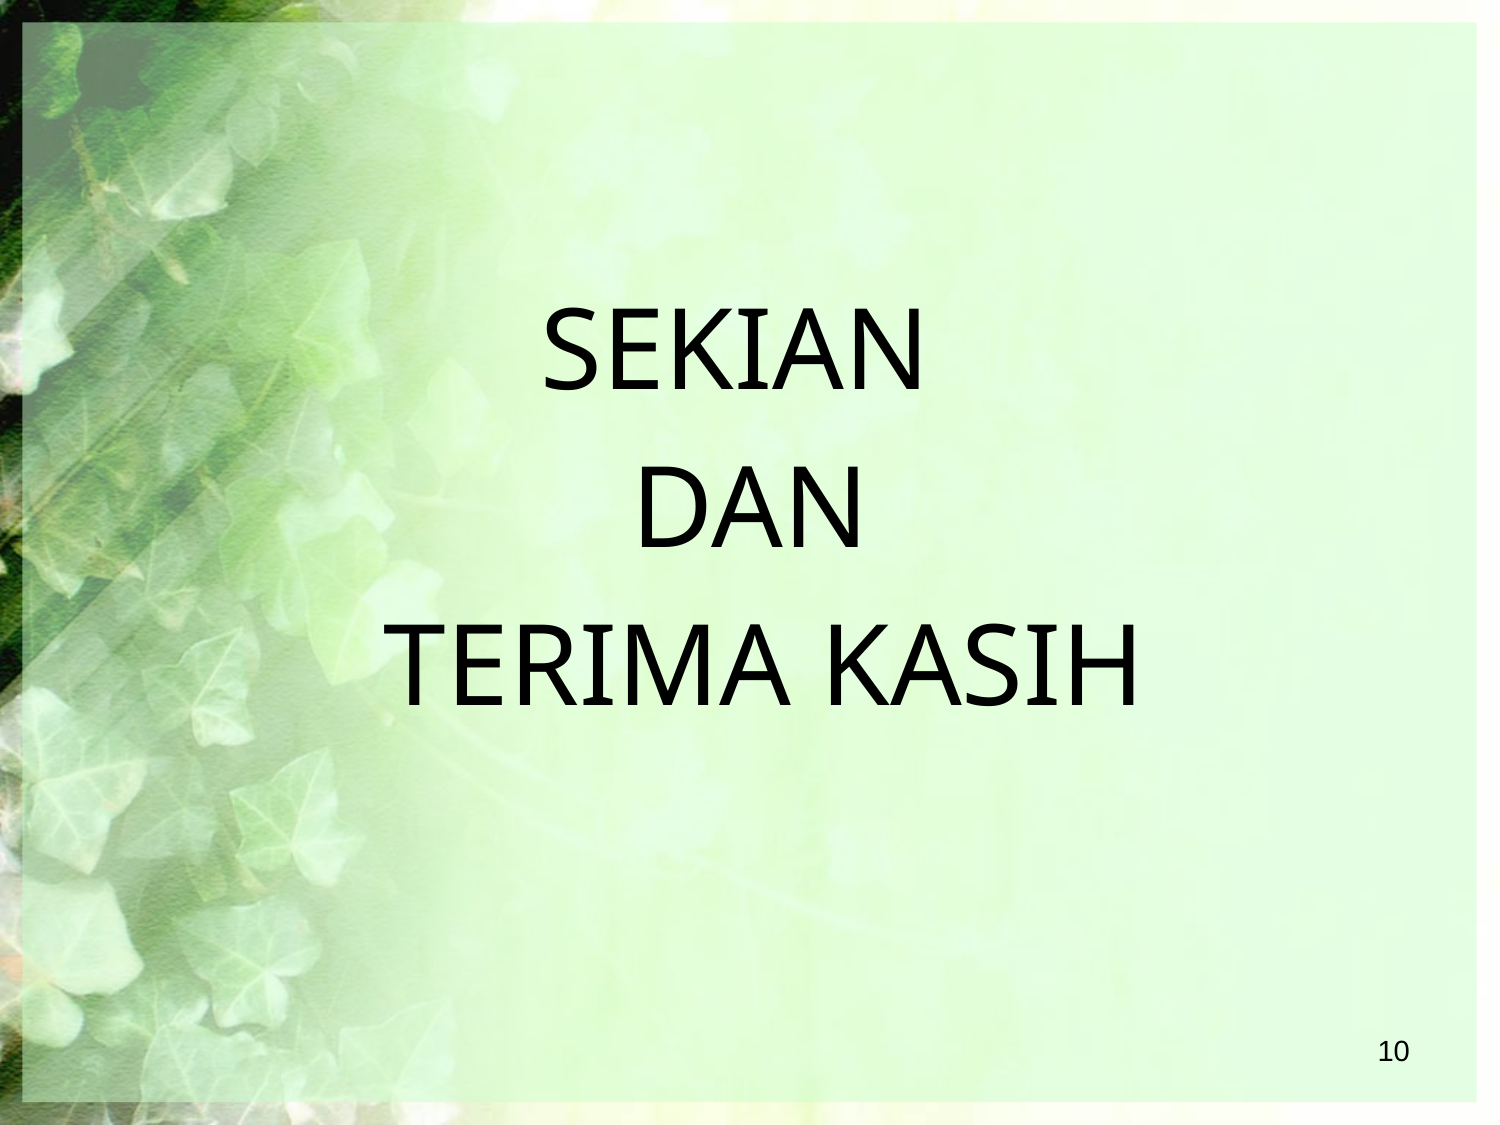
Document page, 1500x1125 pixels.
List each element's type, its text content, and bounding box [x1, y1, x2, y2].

picture [0, 0, 1500, 1125]
list SEKIAN DAN TERIMA KASIH [74, 112, 1426, 1038]
slide_number 10 [1074, 1024, 1426, 1103]
